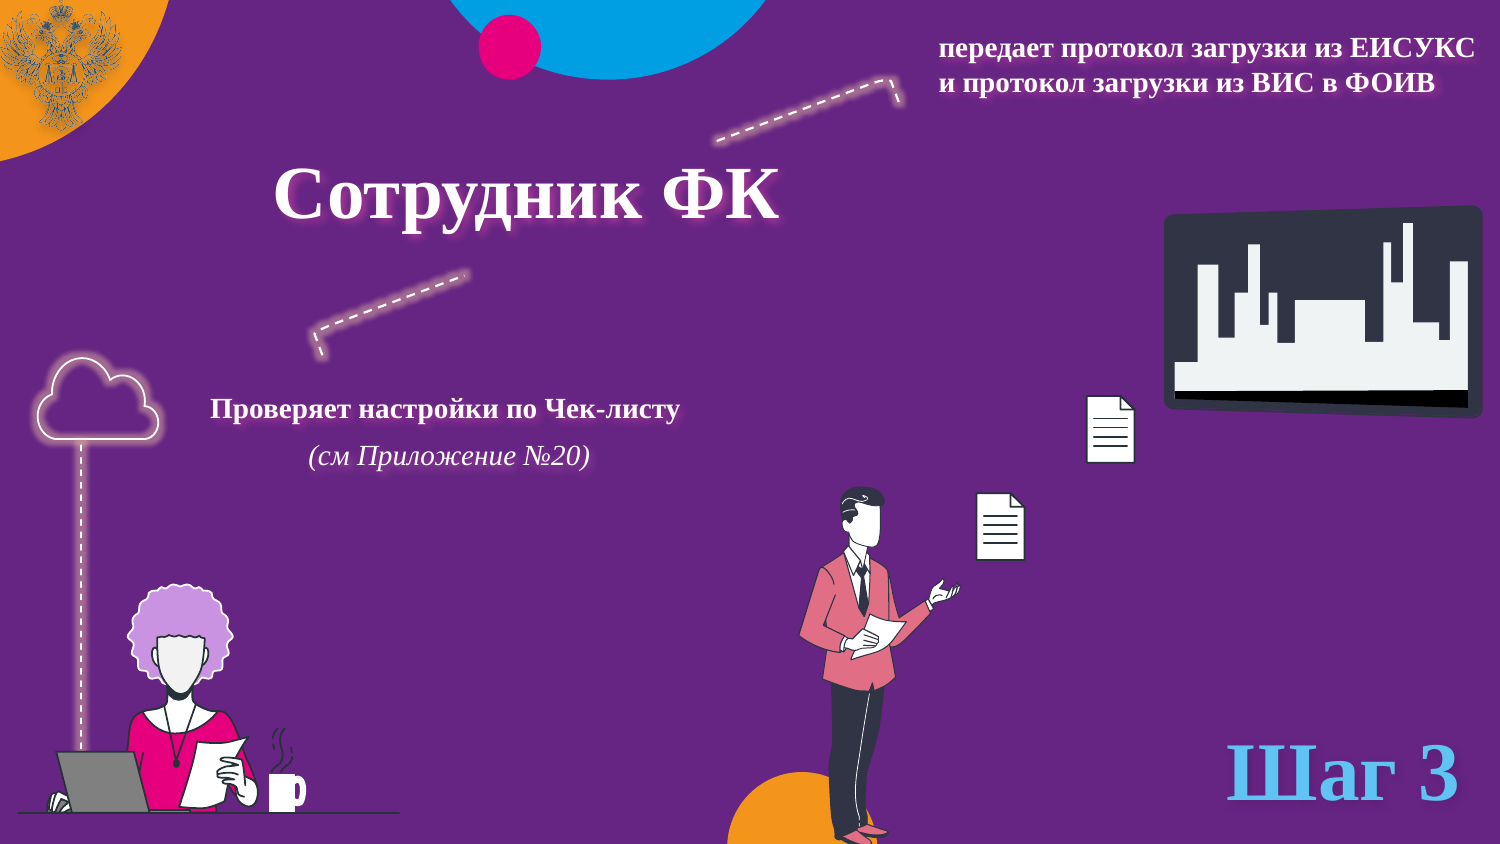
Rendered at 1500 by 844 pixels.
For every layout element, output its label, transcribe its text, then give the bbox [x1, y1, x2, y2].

subtitle Шаг 3 [1179, 701, 1496, 843]
text_box Сотрудник ФК [258, 136, 815, 241]
text_box (см Приложение №20) [404, 429, 606, 479]
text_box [17, 355, 400, 814]
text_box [1086, 395, 1135, 463]
text_box Проверяет настройки по Чек-листу [404, 381, 696, 432]
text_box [797, 486, 961, 844]
text_box передает протокол загрузки из ЕИСУКС и протокол загрузки из ВИС в ФОИВ [923, 21, 1492, 107]
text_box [976, 492, 1025, 561]
picture [0, 0, 123, 132]
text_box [1163, 205, 1483, 419]
